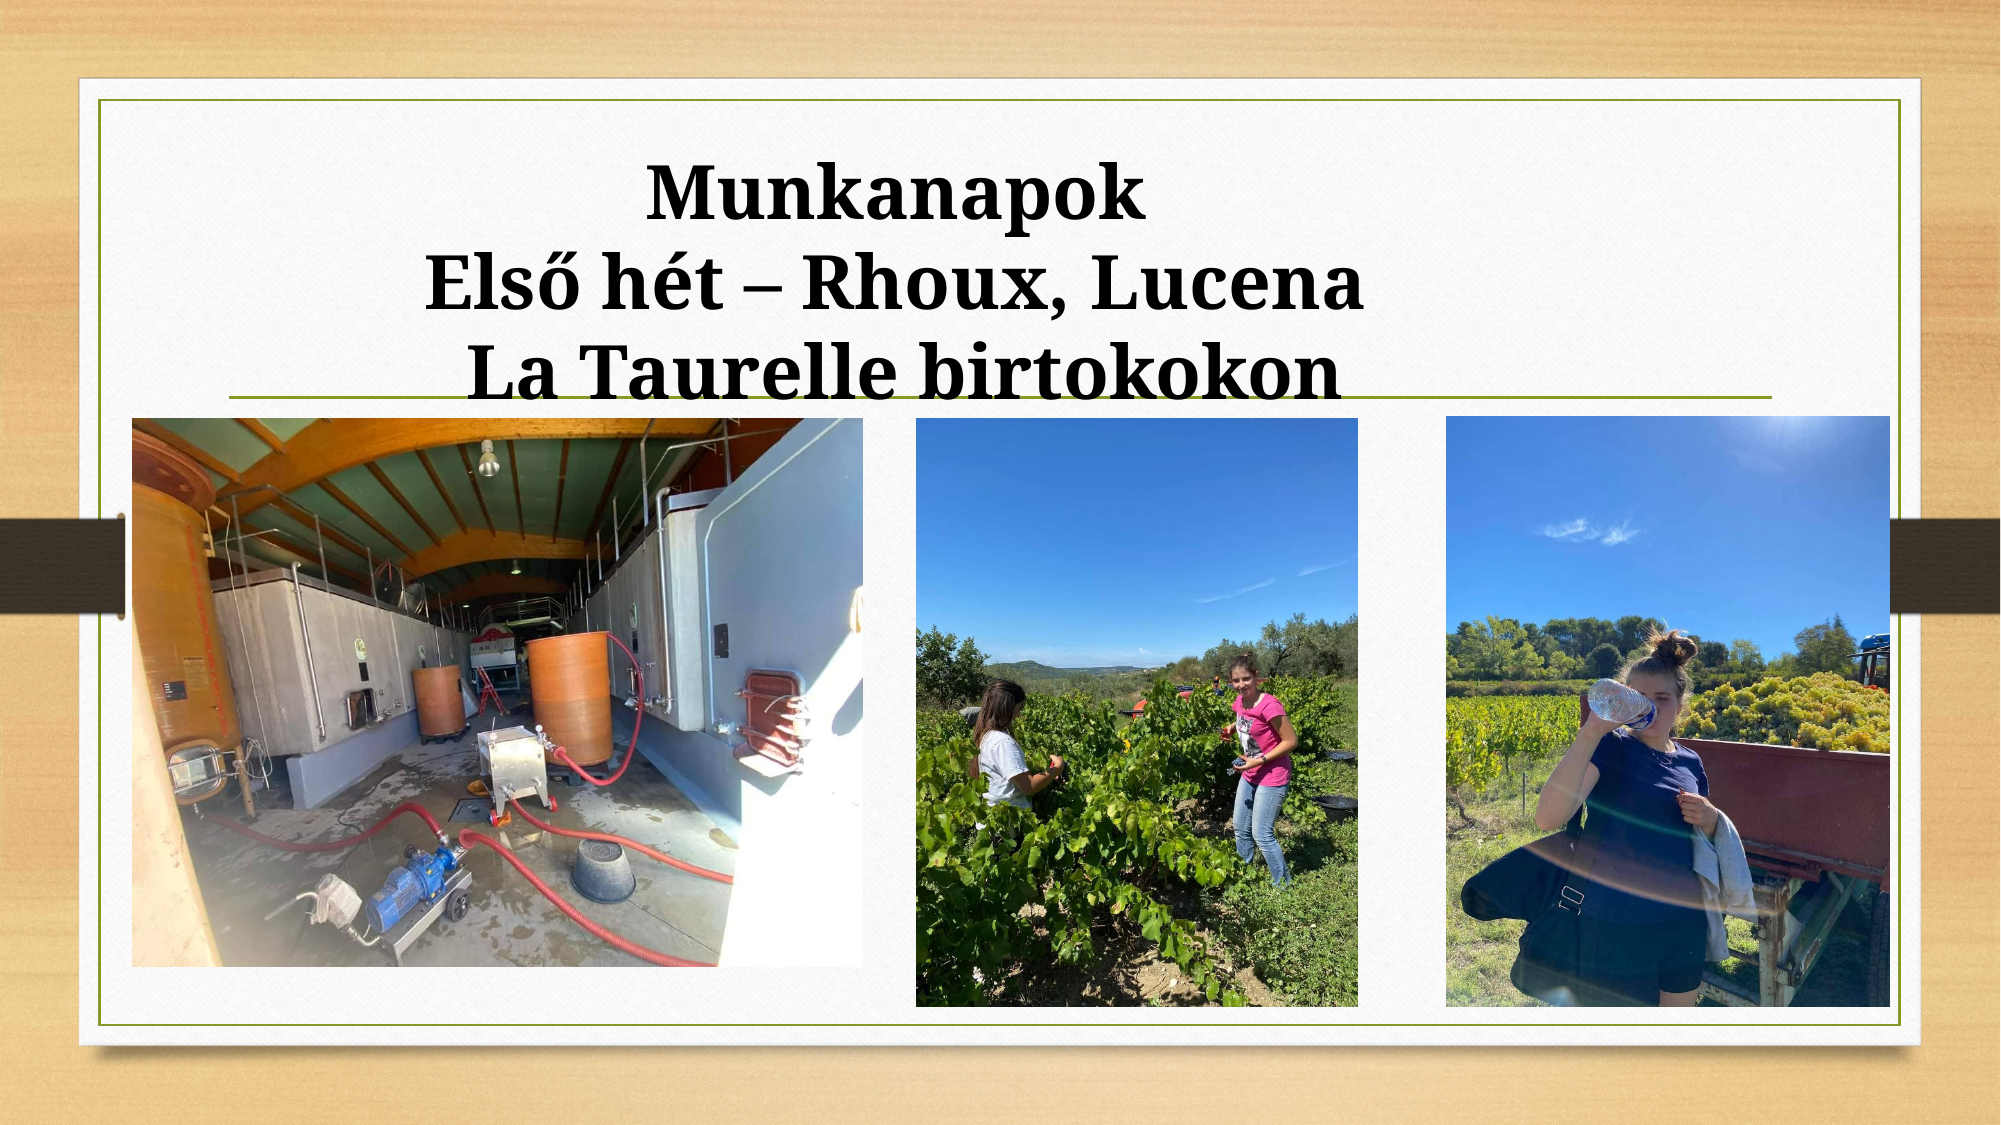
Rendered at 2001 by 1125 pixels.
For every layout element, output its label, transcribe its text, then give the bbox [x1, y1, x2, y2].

text_box Munkanapok Első hét – Rhoux, Lucena La Taurelle birtokokon [261, 47, 1531, 422]
picture [0, 0, 2001, 1125]
